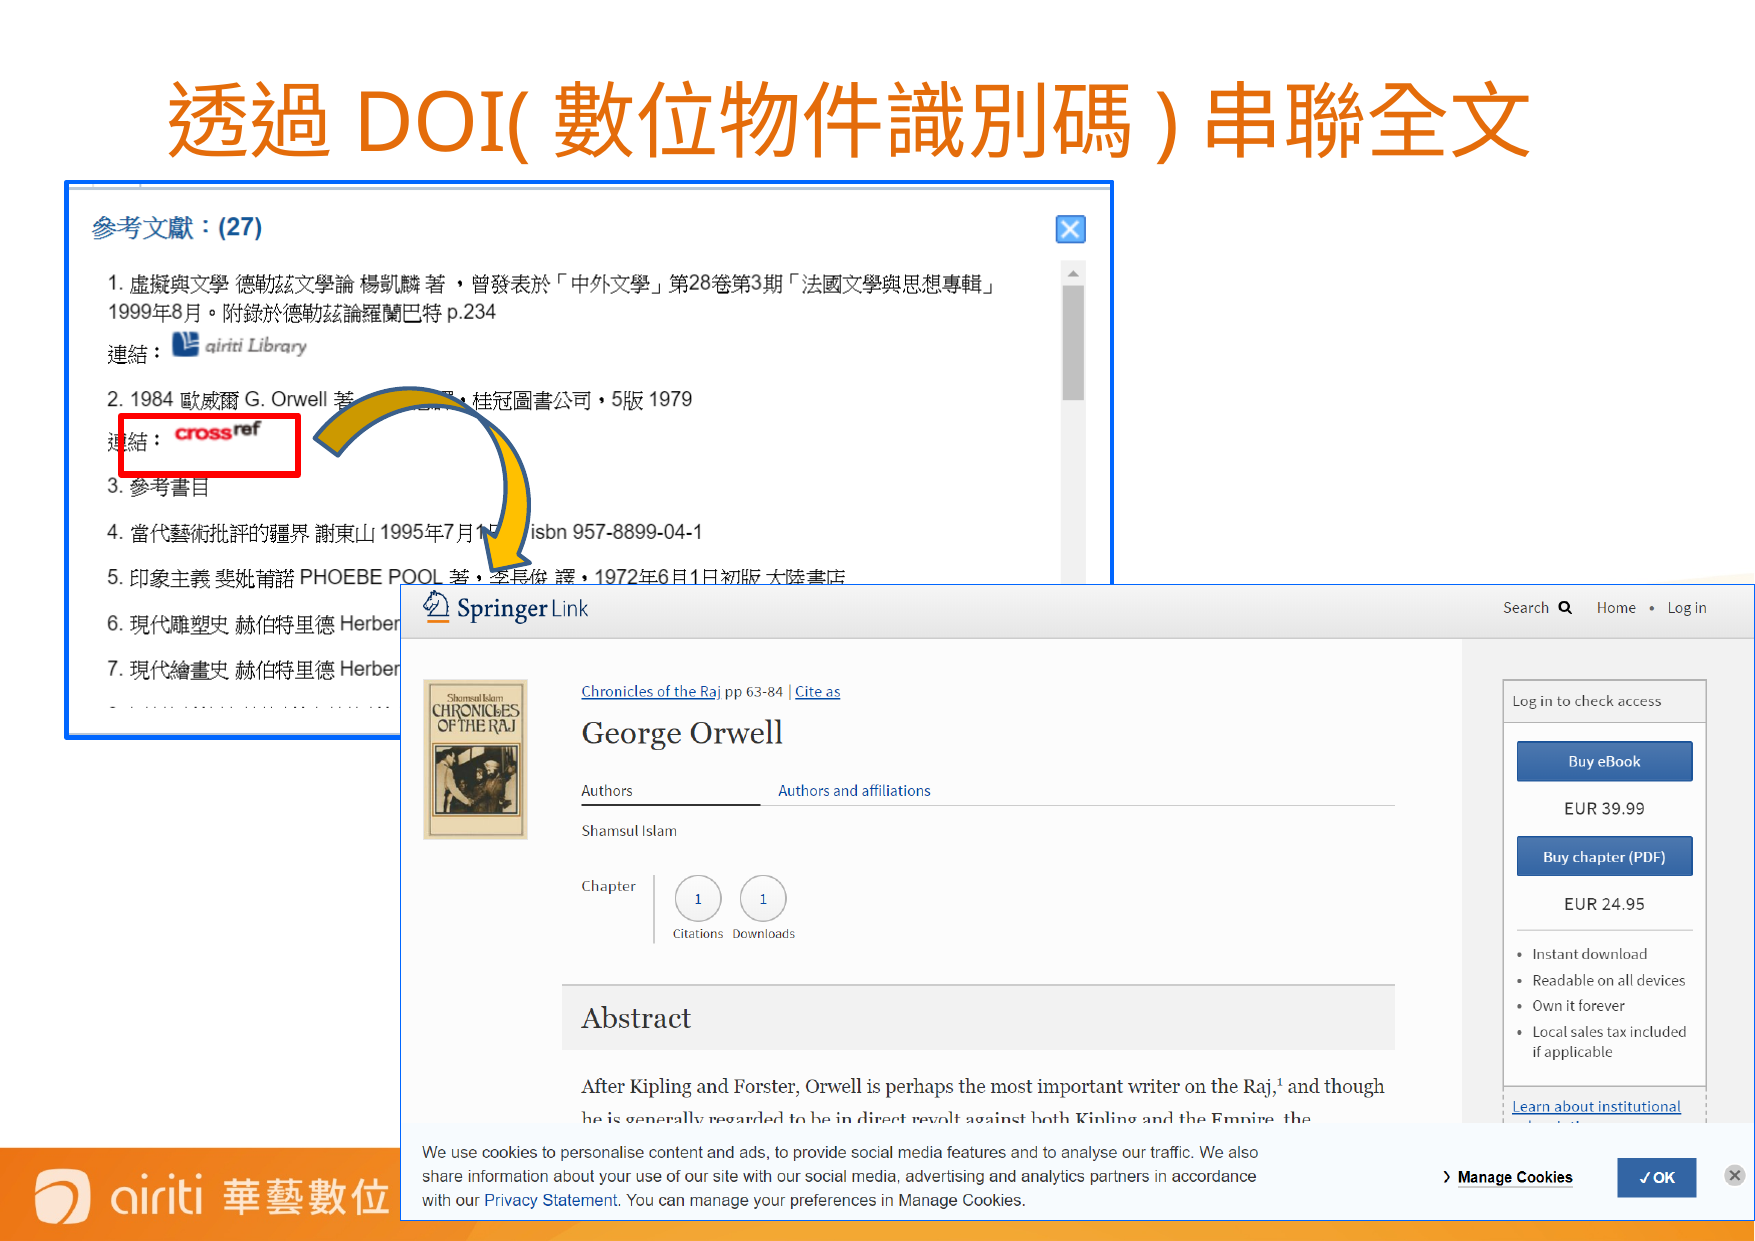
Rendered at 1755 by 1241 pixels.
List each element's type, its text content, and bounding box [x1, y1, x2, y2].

text_box 透過DOI(數位物件識別碼)串聯全文 [68, 34, 1632, 202]
picture [0, 0, 1755, 1241]
